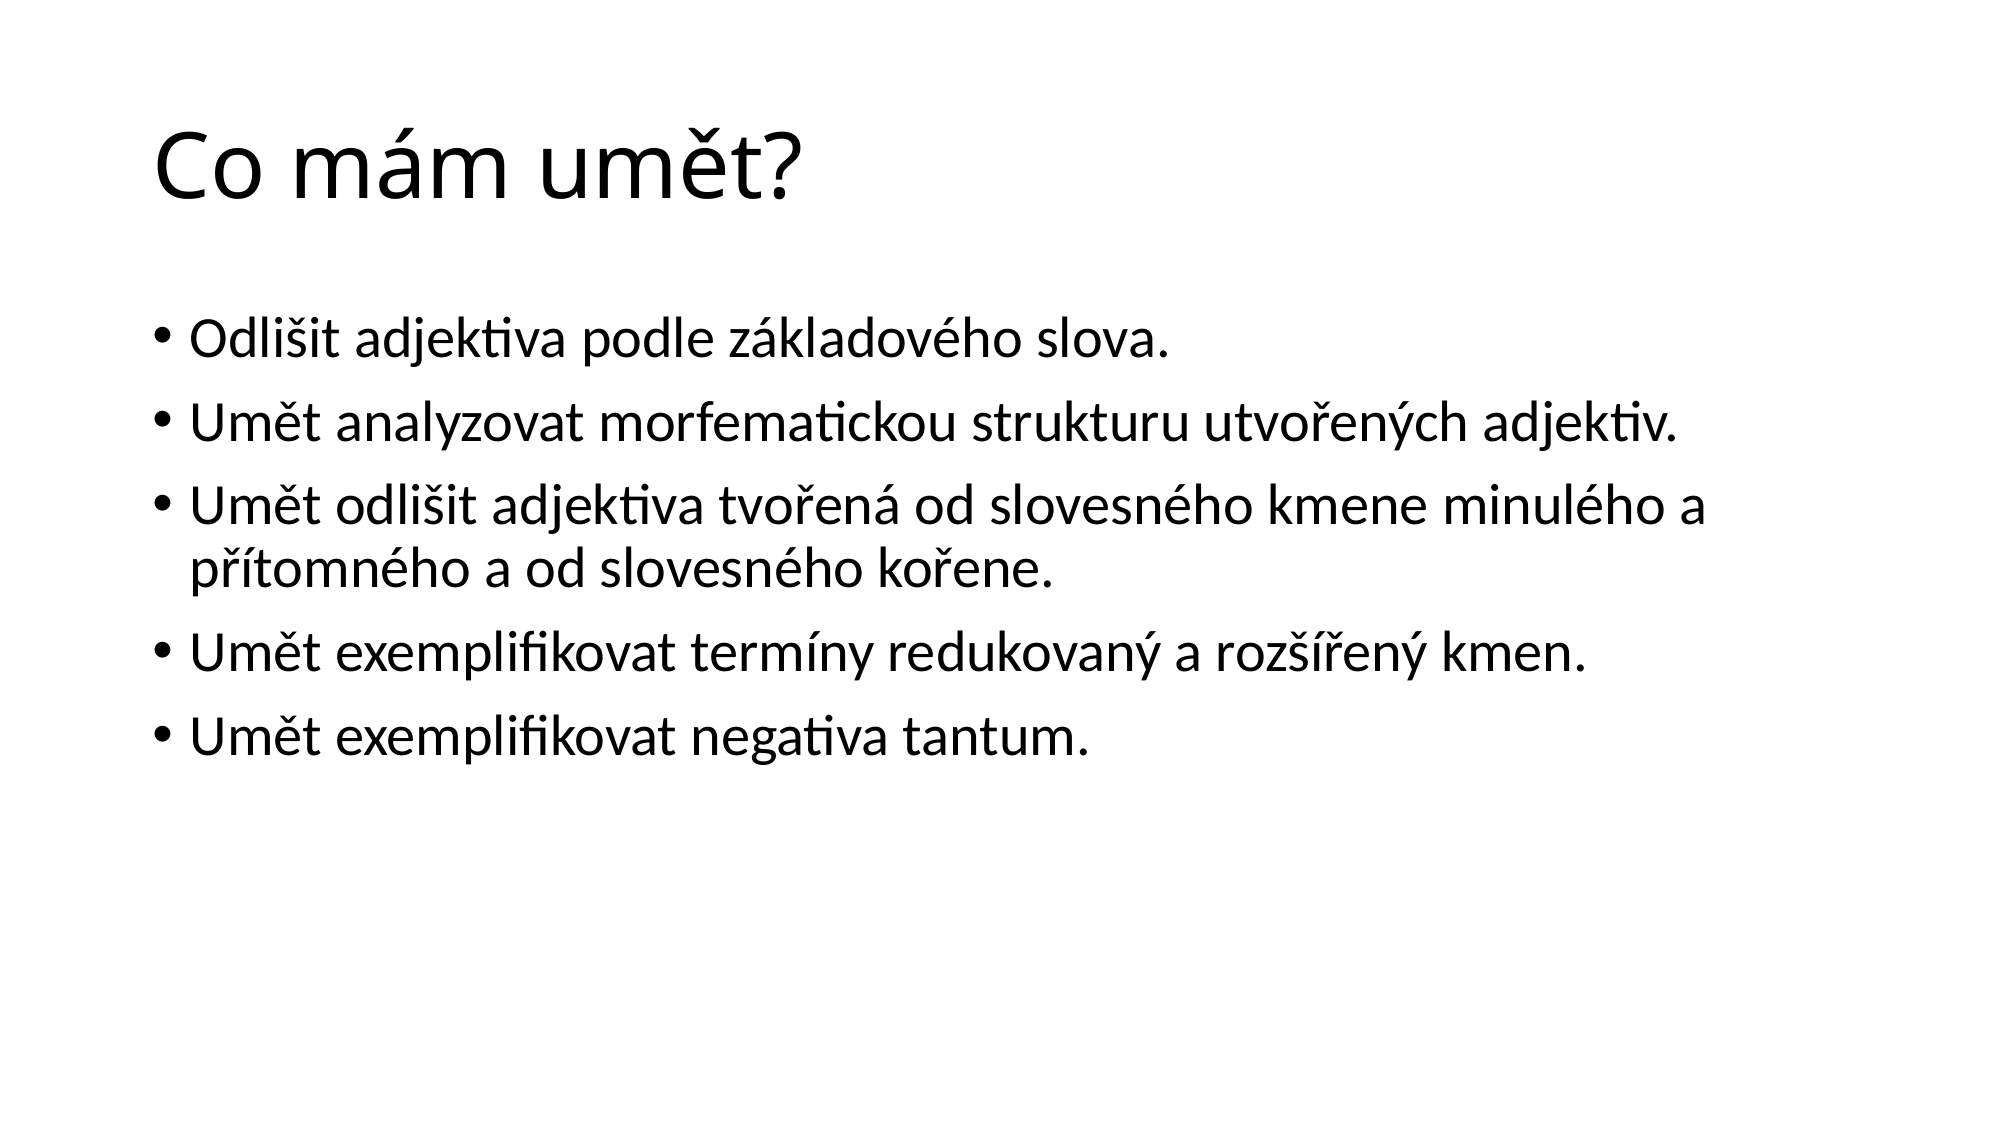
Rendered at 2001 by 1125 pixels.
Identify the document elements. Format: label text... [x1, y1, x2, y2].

list Odlišit adjektiva podle základového slova. Umět analyzovat morfematickou strukturu utvořených adjektiv. Umět odlišit adjektiva tvořená od slovesného kmene minulého a přítomného a od slovesného kořene. Umět exemplifikovat termíny redukovaný a rozšířený kmen. Umět exemplifikovat negativa tantum. [137, 299, 1863, 1014]
title Co mám umět? [137, 59, 1863, 278]
